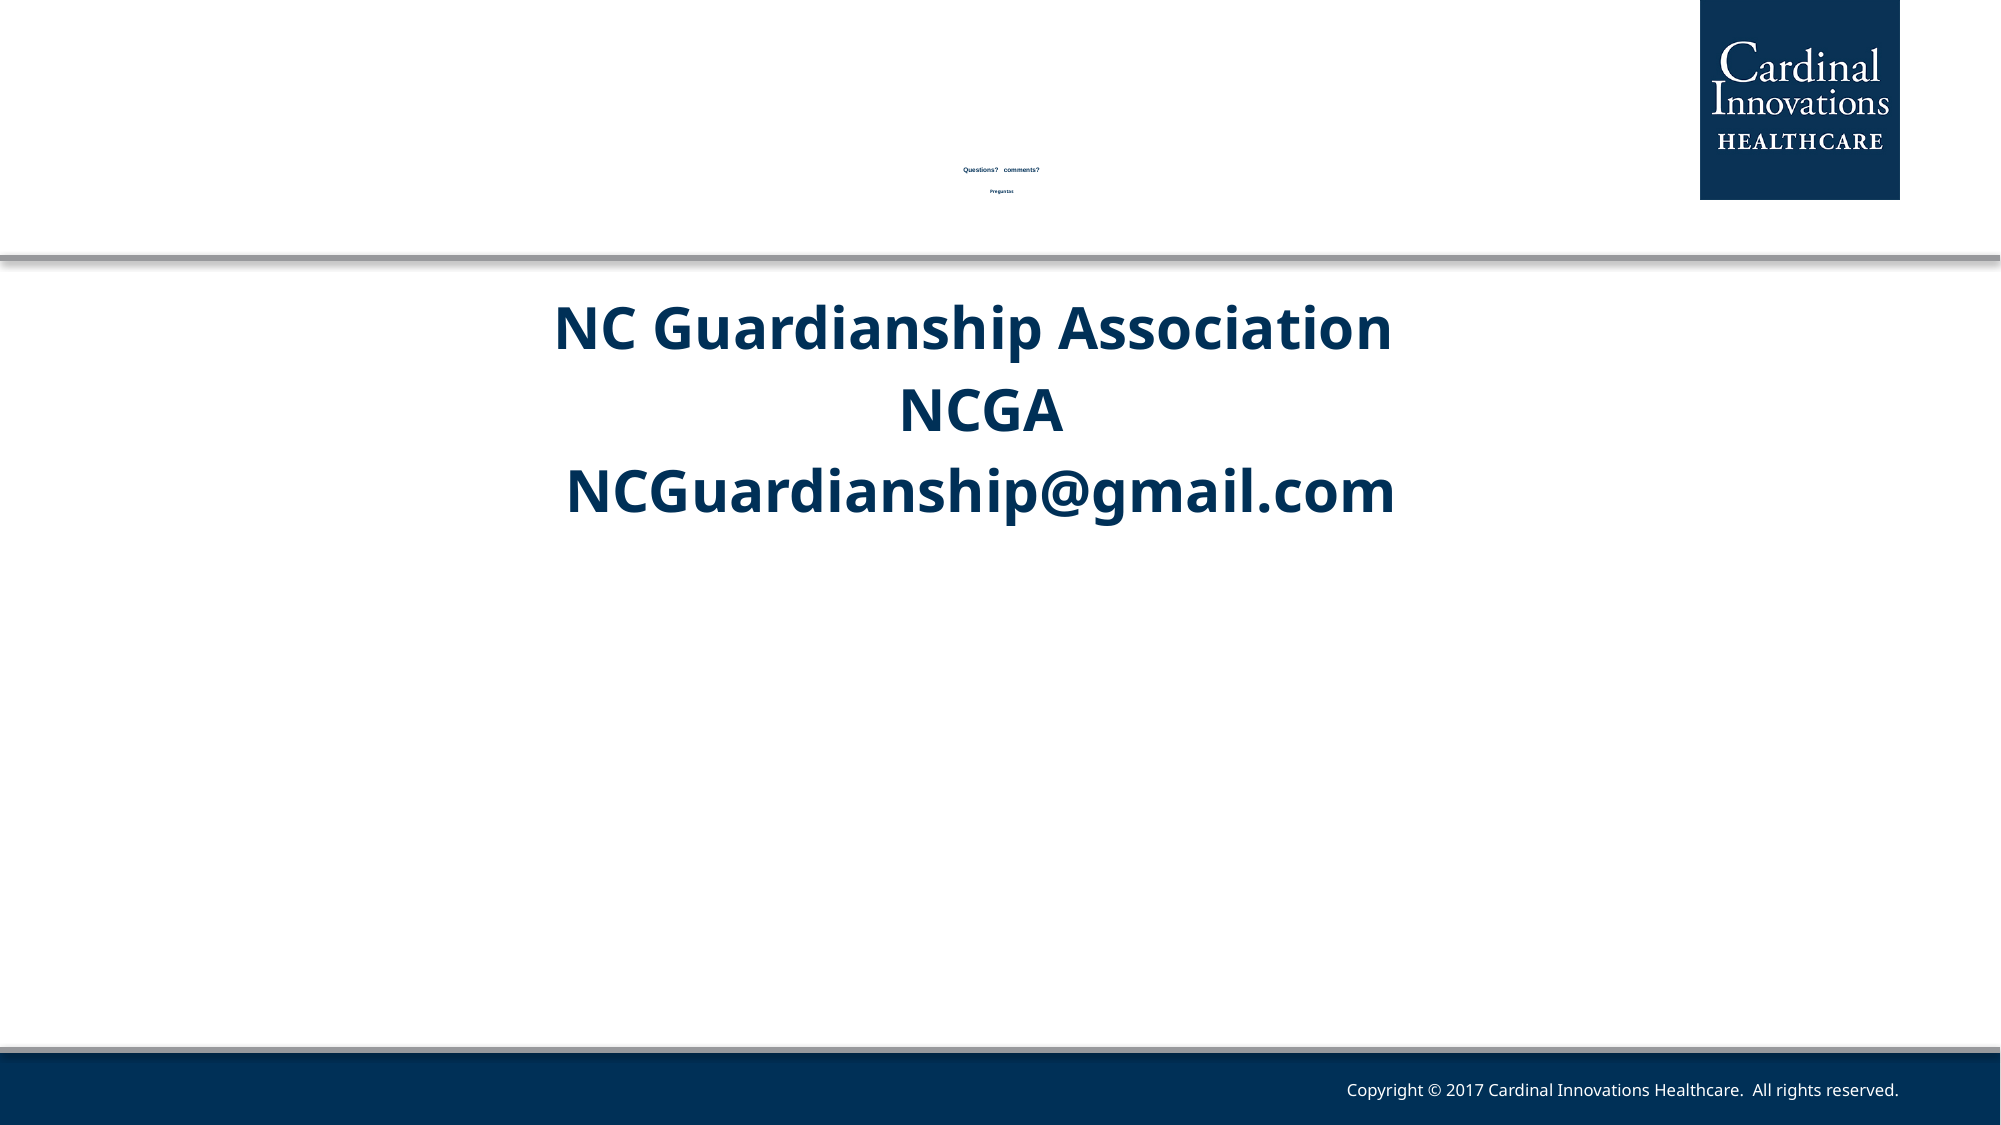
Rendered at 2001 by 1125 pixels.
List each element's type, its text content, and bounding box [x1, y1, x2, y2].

title Questions? comments? Preguntas [101, 156, 1902, 224]
list NC Guardianship Association NCGA NCGuardianship@gmail.com [0, 253, 1981, 1041]
picture [1700, 0, 1900, 156]
